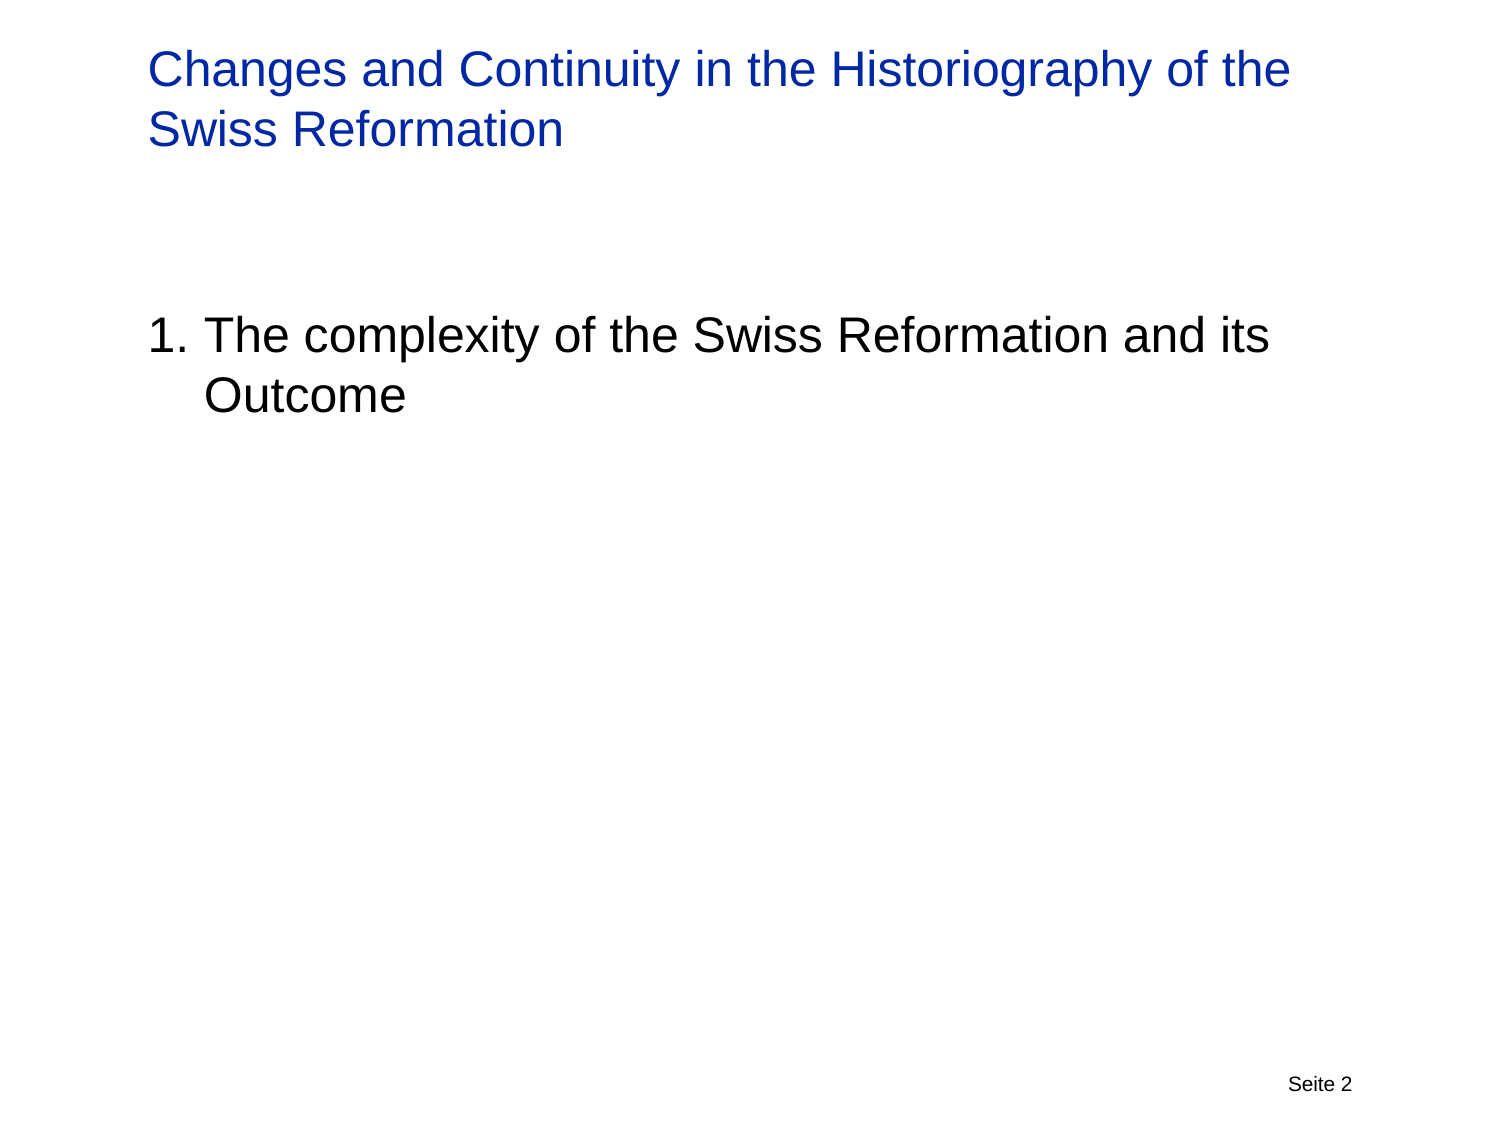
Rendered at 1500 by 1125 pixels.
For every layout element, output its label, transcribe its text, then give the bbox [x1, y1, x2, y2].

list The complexity of the Swiss Reformation and its Outcome [147, 302, 1353, 977]
slide_number Seite 2 [1222, 1070, 1353, 1106]
title Changes and Continuity in the Historiography of the Swiss Reformation [147, 30, 1353, 185]
